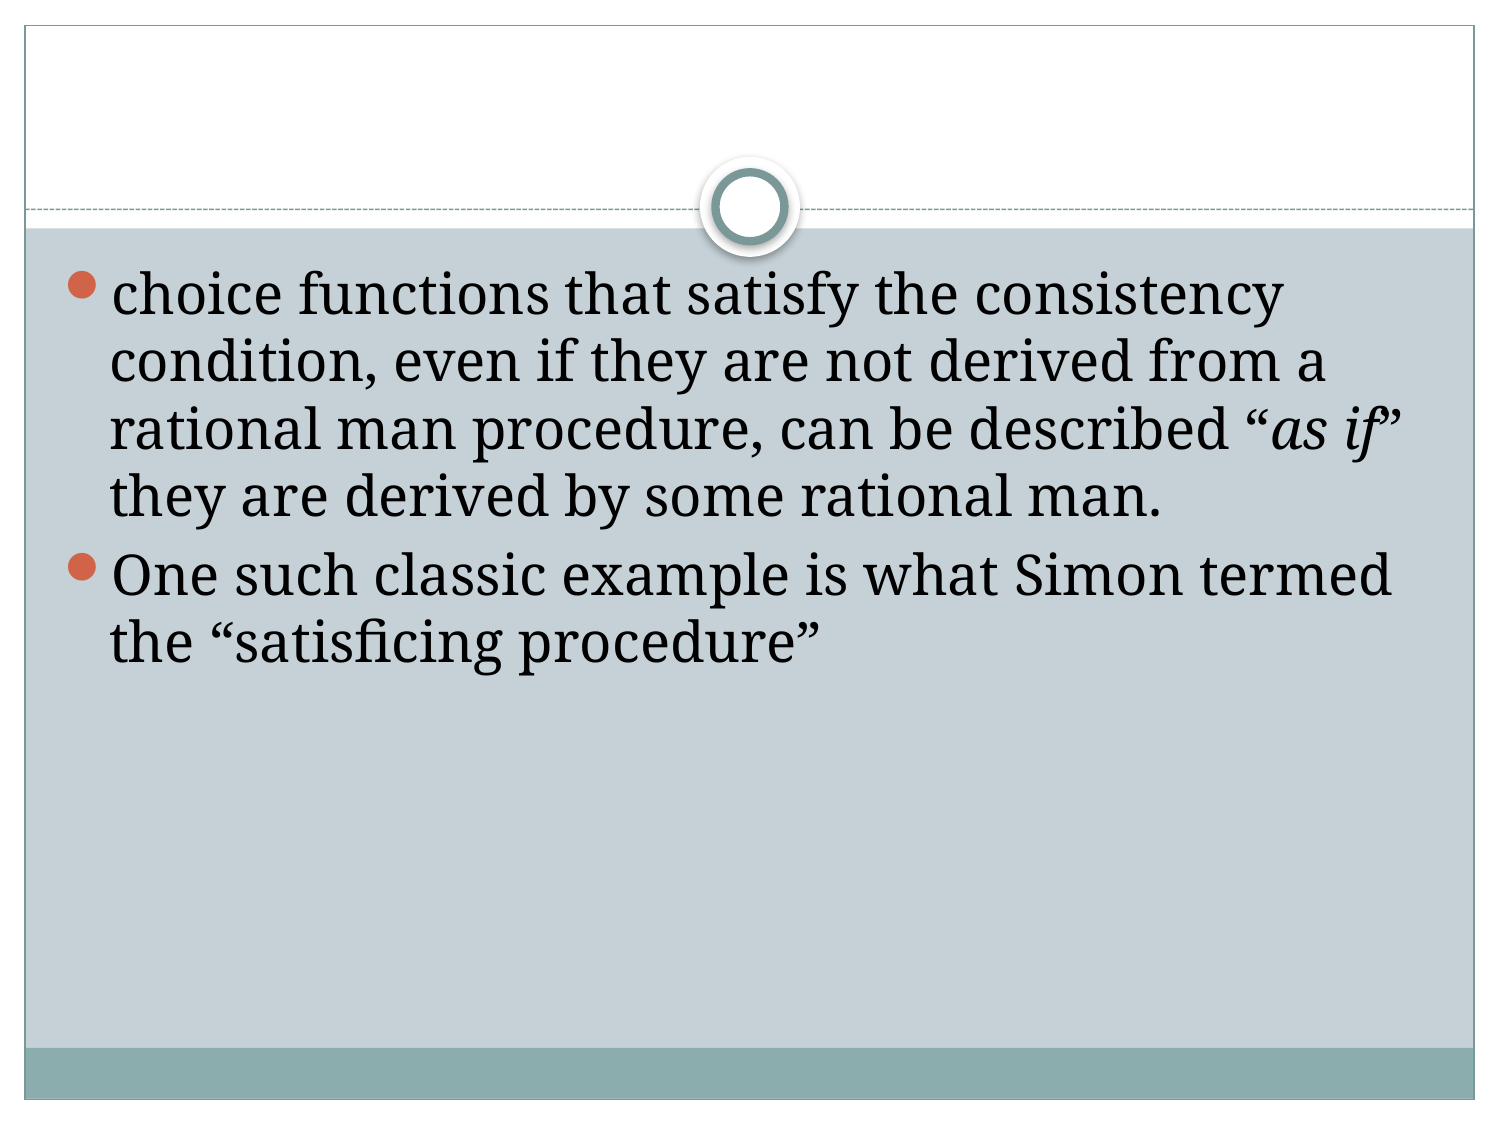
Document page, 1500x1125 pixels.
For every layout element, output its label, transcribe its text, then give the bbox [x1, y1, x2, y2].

list choice functions that satisfy the consistency condition, even if they are not derived from a rational man procedure, can be described “as if” they are derived by some rational man. One such classic example is what Simon termed the “satisficing procedure” [49, 250, 1445, 1001]
